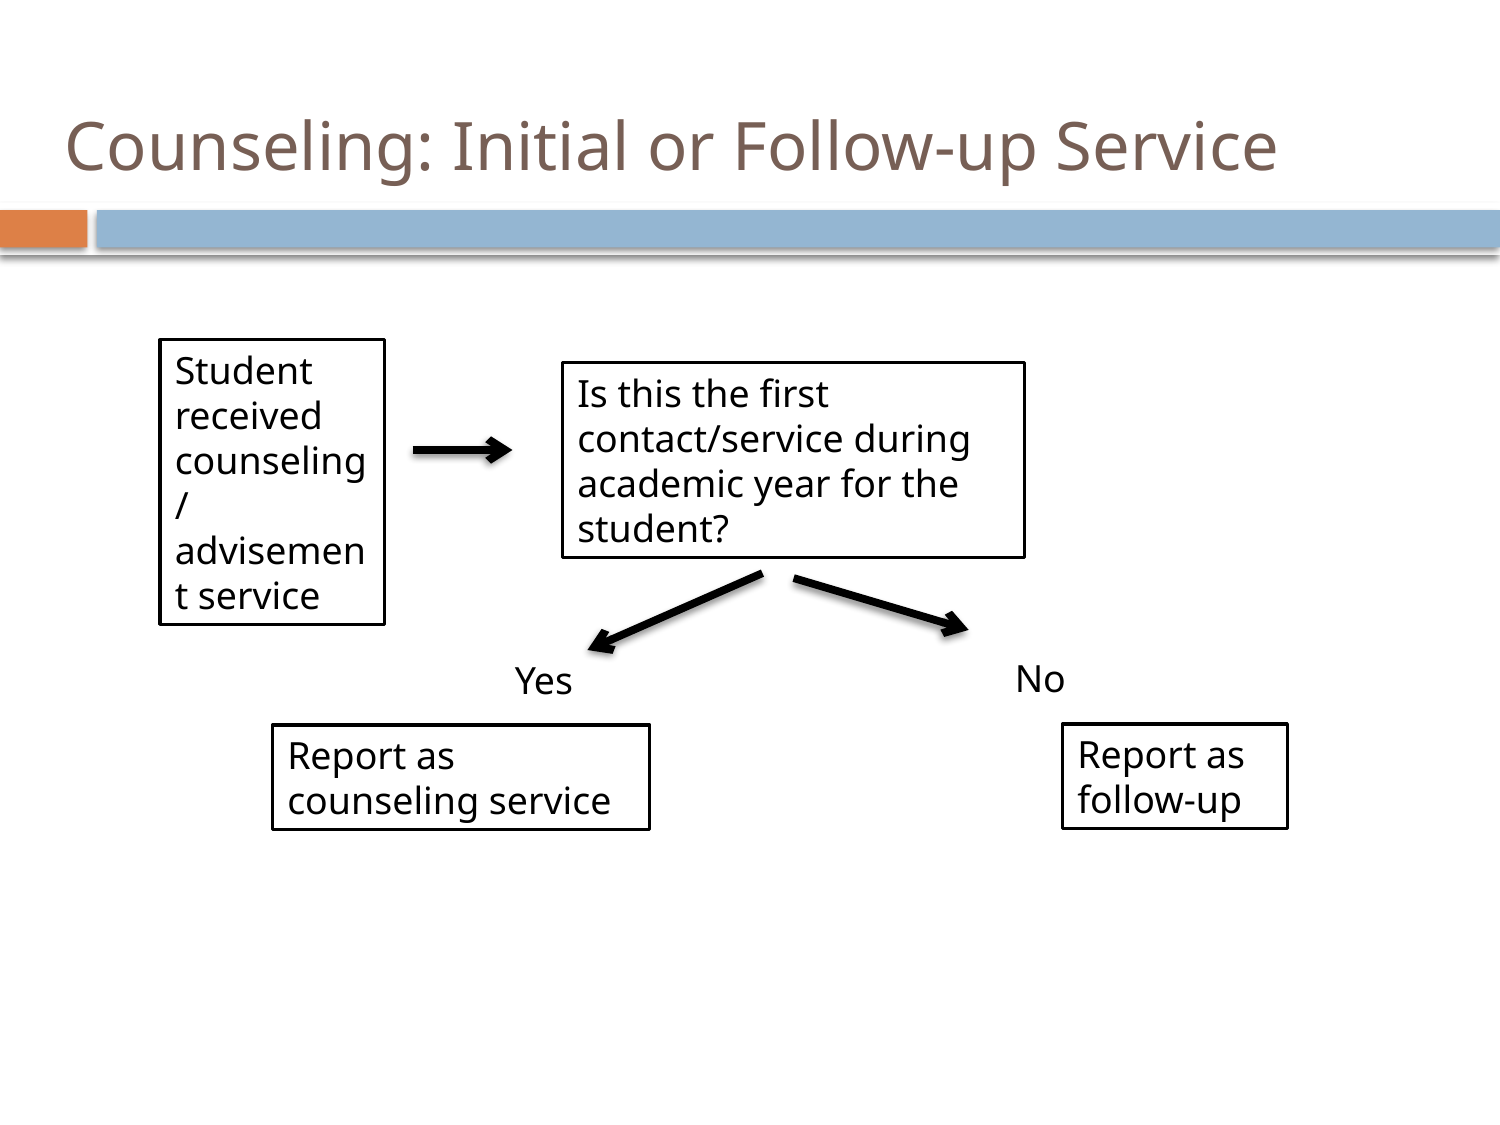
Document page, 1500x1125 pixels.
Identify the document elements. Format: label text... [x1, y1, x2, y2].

text_box Report as counseling service [271, 723, 651, 831]
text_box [793, 577, 969, 631]
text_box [587, 572, 763, 651]
text_box Student received counseling/ advisement service [158, 338, 386, 626]
text_box No [999, 647, 1175, 708]
text_box Yes [500, 649, 675, 710]
title Counseling: Initial or Follow-up Service [50, 62, 1400, 225]
text_box Report as follow-up [1061, 722, 1289, 830]
text_box Is this the first contact/service during academic year for the student? [561, 361, 1026, 559]
